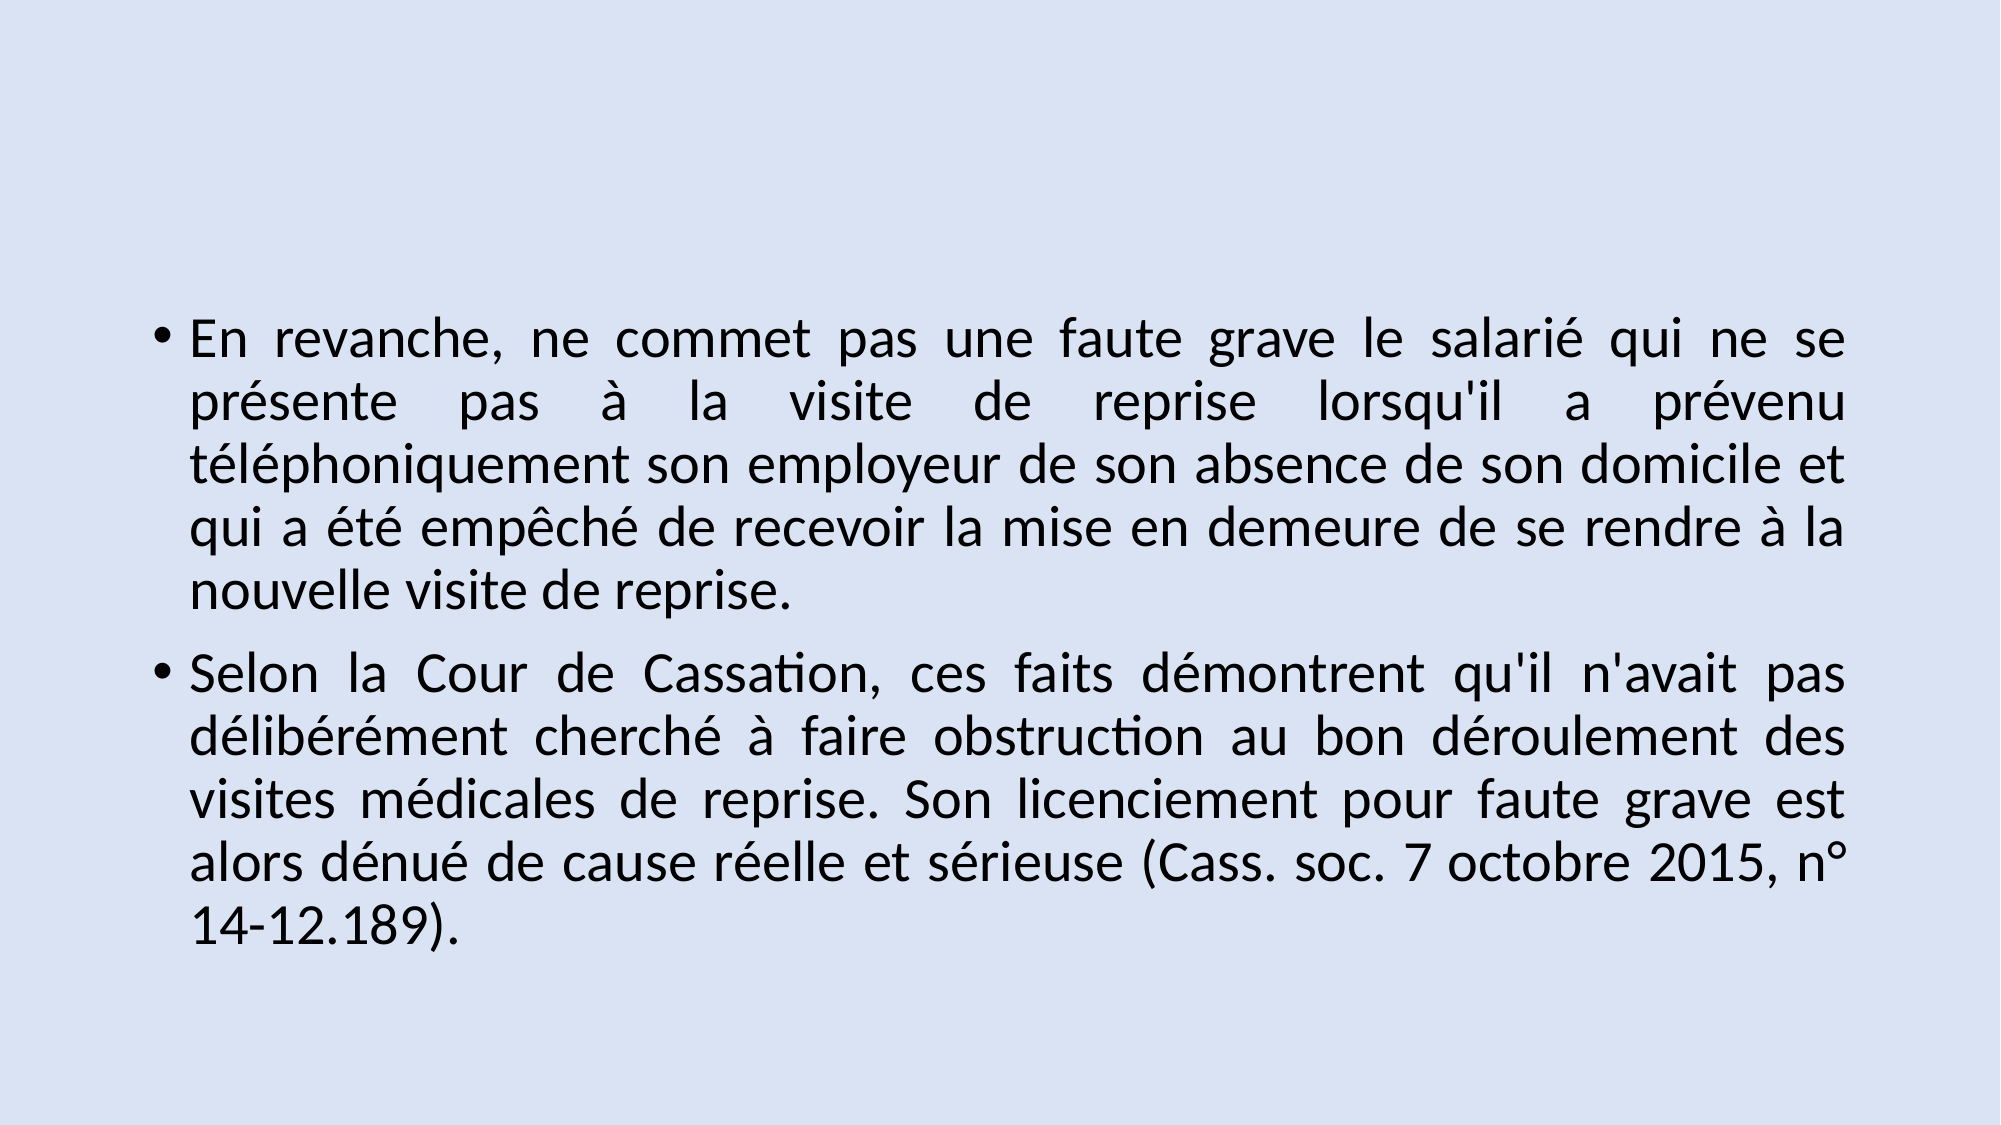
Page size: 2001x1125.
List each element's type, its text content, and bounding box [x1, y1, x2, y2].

list En revanche, ne commet pas une faute grave le salarié qui ne se présente pas à la visite de reprise lorsqu'il a prévenu téléphoniquement son employeur de son absence de son domicile et qui a été empêché de recevoir la mise en demeure de se rendre à la nouvelle visite de reprise. Selon la Cour de Cassation, ces faits démontrent qu'il n'avait pas délibérément cherché à faire obstruction au bon déroulement des visites médicales de reprise. Son licenciement pour faute grave est alors dénué de cause réelle et sérieuse (Cass. soc. 7 octobre 2015, n° 14-12.189). [137, 299, 1863, 1014]
